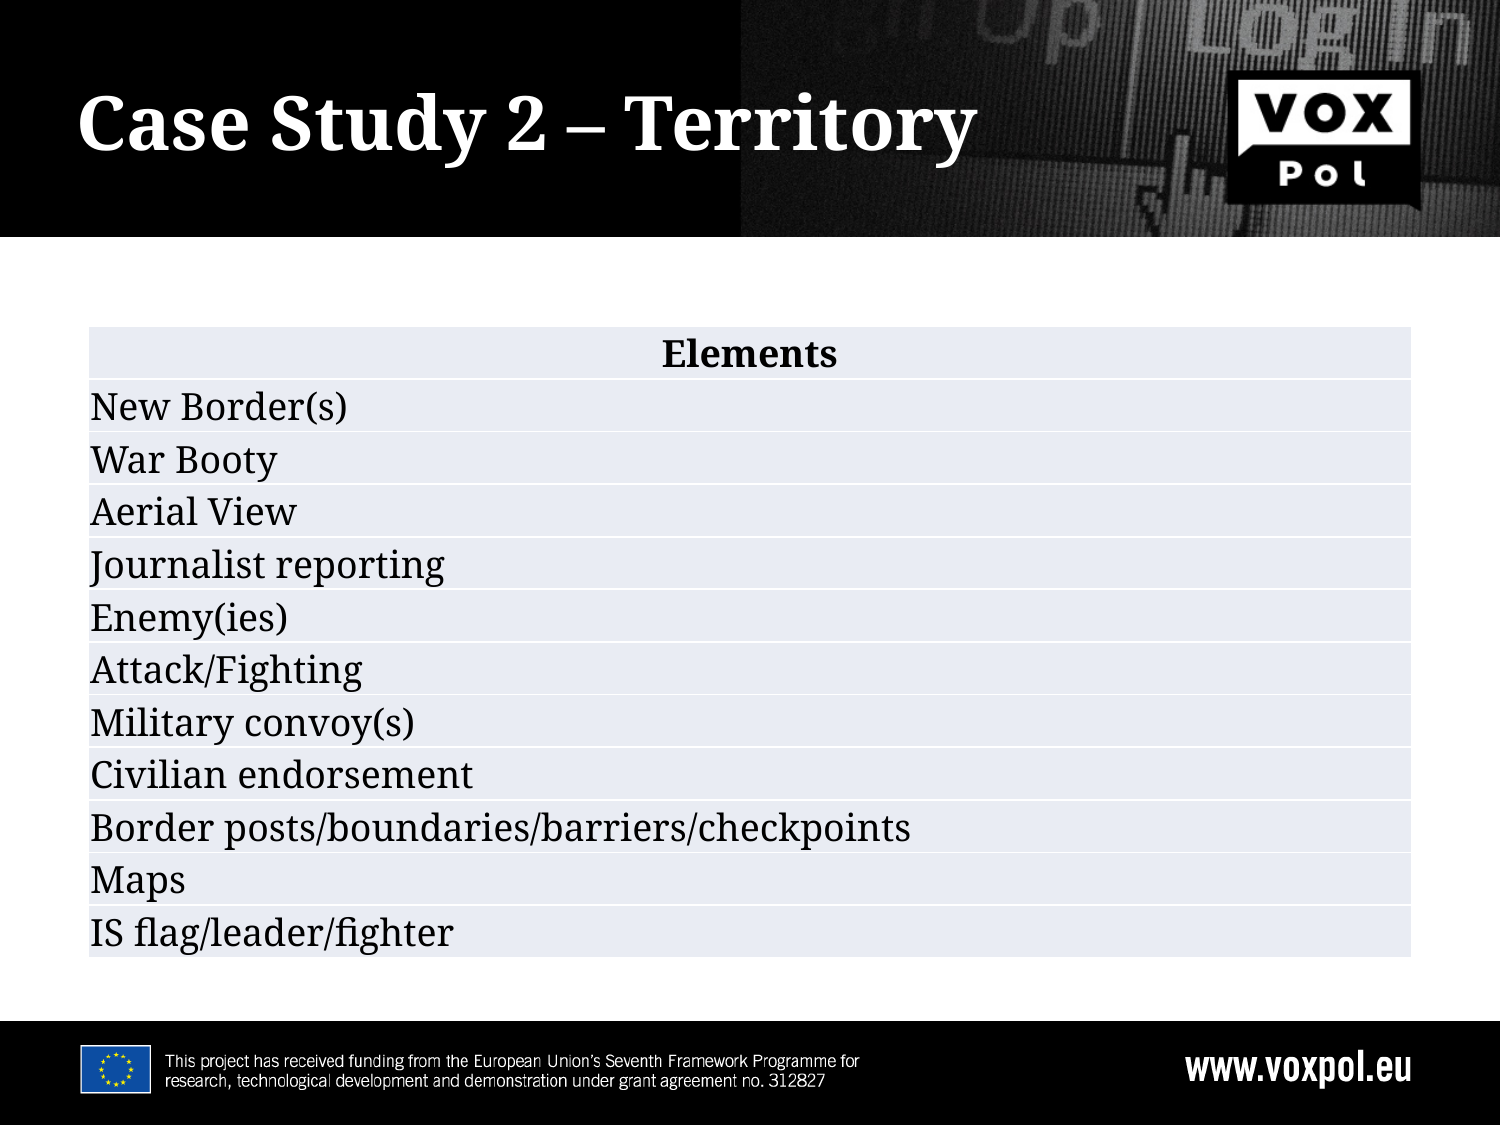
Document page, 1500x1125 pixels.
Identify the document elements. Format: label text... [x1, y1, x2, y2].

table_cell Aerial View [89, 485, 1411, 536]
table_cell Enemy(ies) [89, 590, 1411, 641]
table_cell Maps [89, 853, 1411, 904]
table_cell Journalist reporting [89, 538, 1411, 588]
title Case Study 2 – Territory [76, 78, 1236, 166]
picture [0, 1021, 1500, 1125]
picture [0, 0, 1500, 237]
table_cell Military convoy(s) [89, 695, 1411, 746]
table_cell Civilian endorsement [89, 748, 1411, 799]
table_cell IS flag/leader/fighter [89, 906, 1411, 957]
table_header Elements [89, 327, 1411, 378]
table_cell New Border(s) [89, 380, 1411, 431]
table_cell War Booty [89, 432, 1411, 483]
table_cell Attack/Fighting [89, 643, 1411, 694]
table_cell Border posts/boundaries/barriers/checkpoints [89, 801, 1411, 852]
